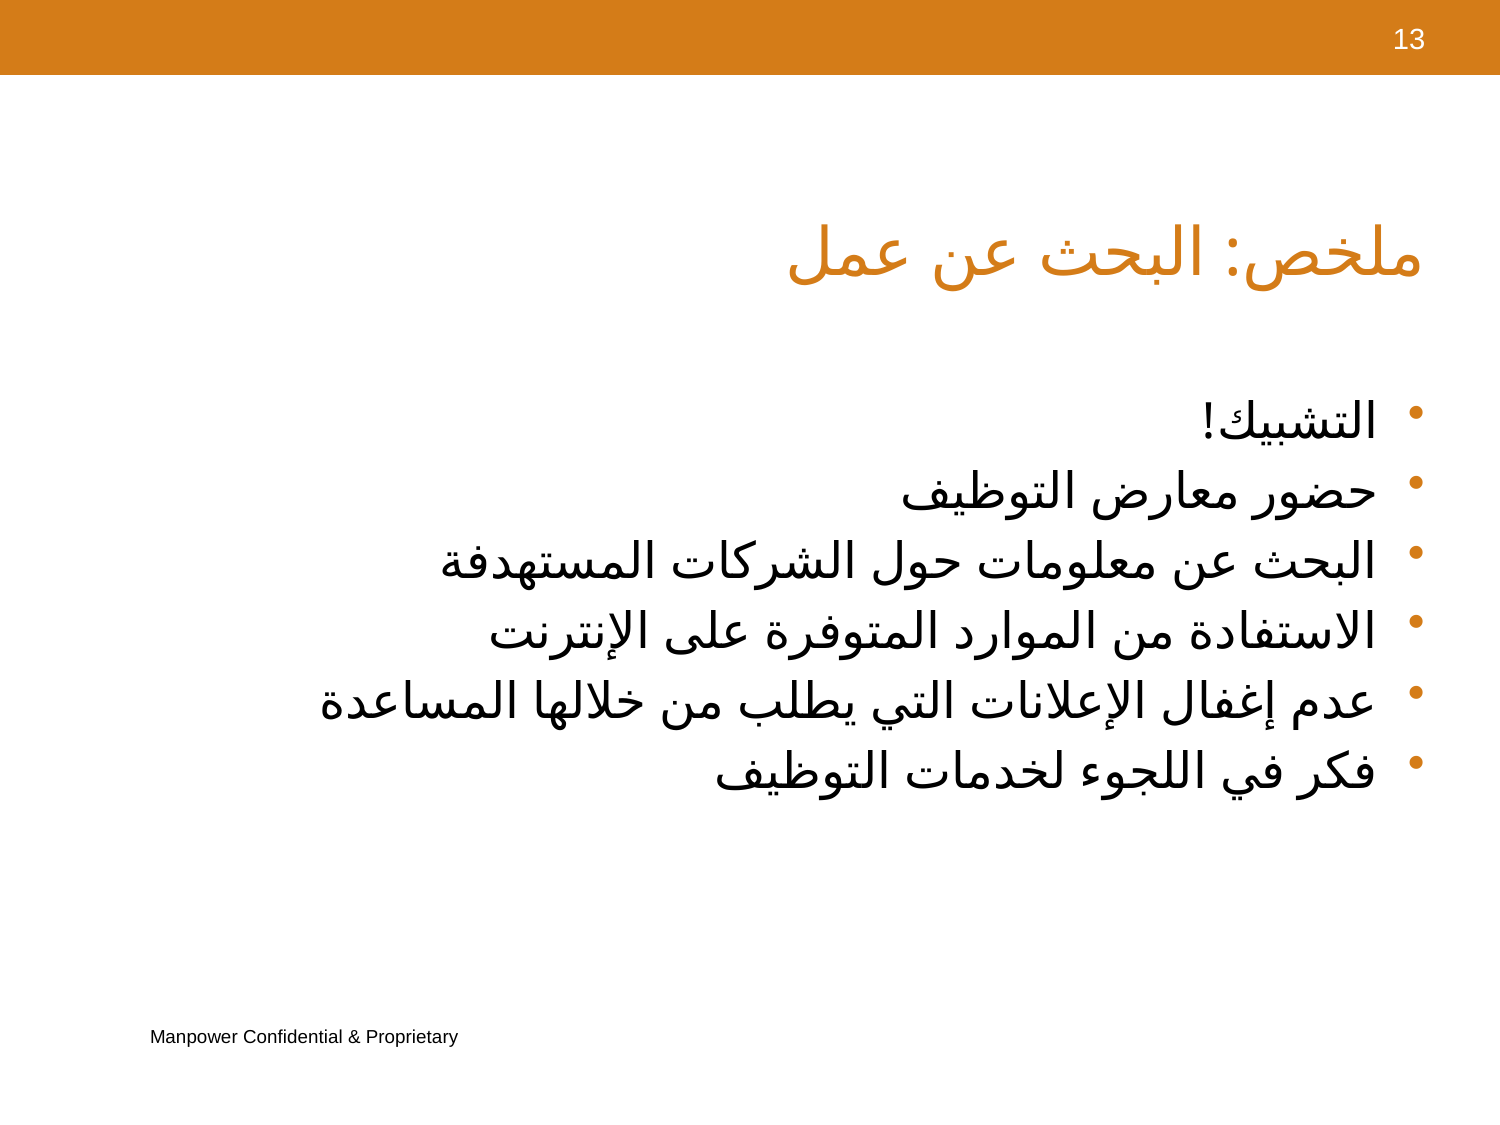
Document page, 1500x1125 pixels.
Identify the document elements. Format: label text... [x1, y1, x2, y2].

text_box 13 [1112, 16, 1426, 59]
title ملخص: البحث عن عمل [112, 208, 1426, 360]
list التشبيك! حضور معارض التوظيف البحث عن معلومات حول الشركات المستهدفة الاستفادة من الموارد المتوفرة على الإنترنت عدم إغفال الإعلانات التي يطلب من خلالها المساعدة فكر في اللجوء لخدمات التوظيف [112, 388, 1426, 1004]
